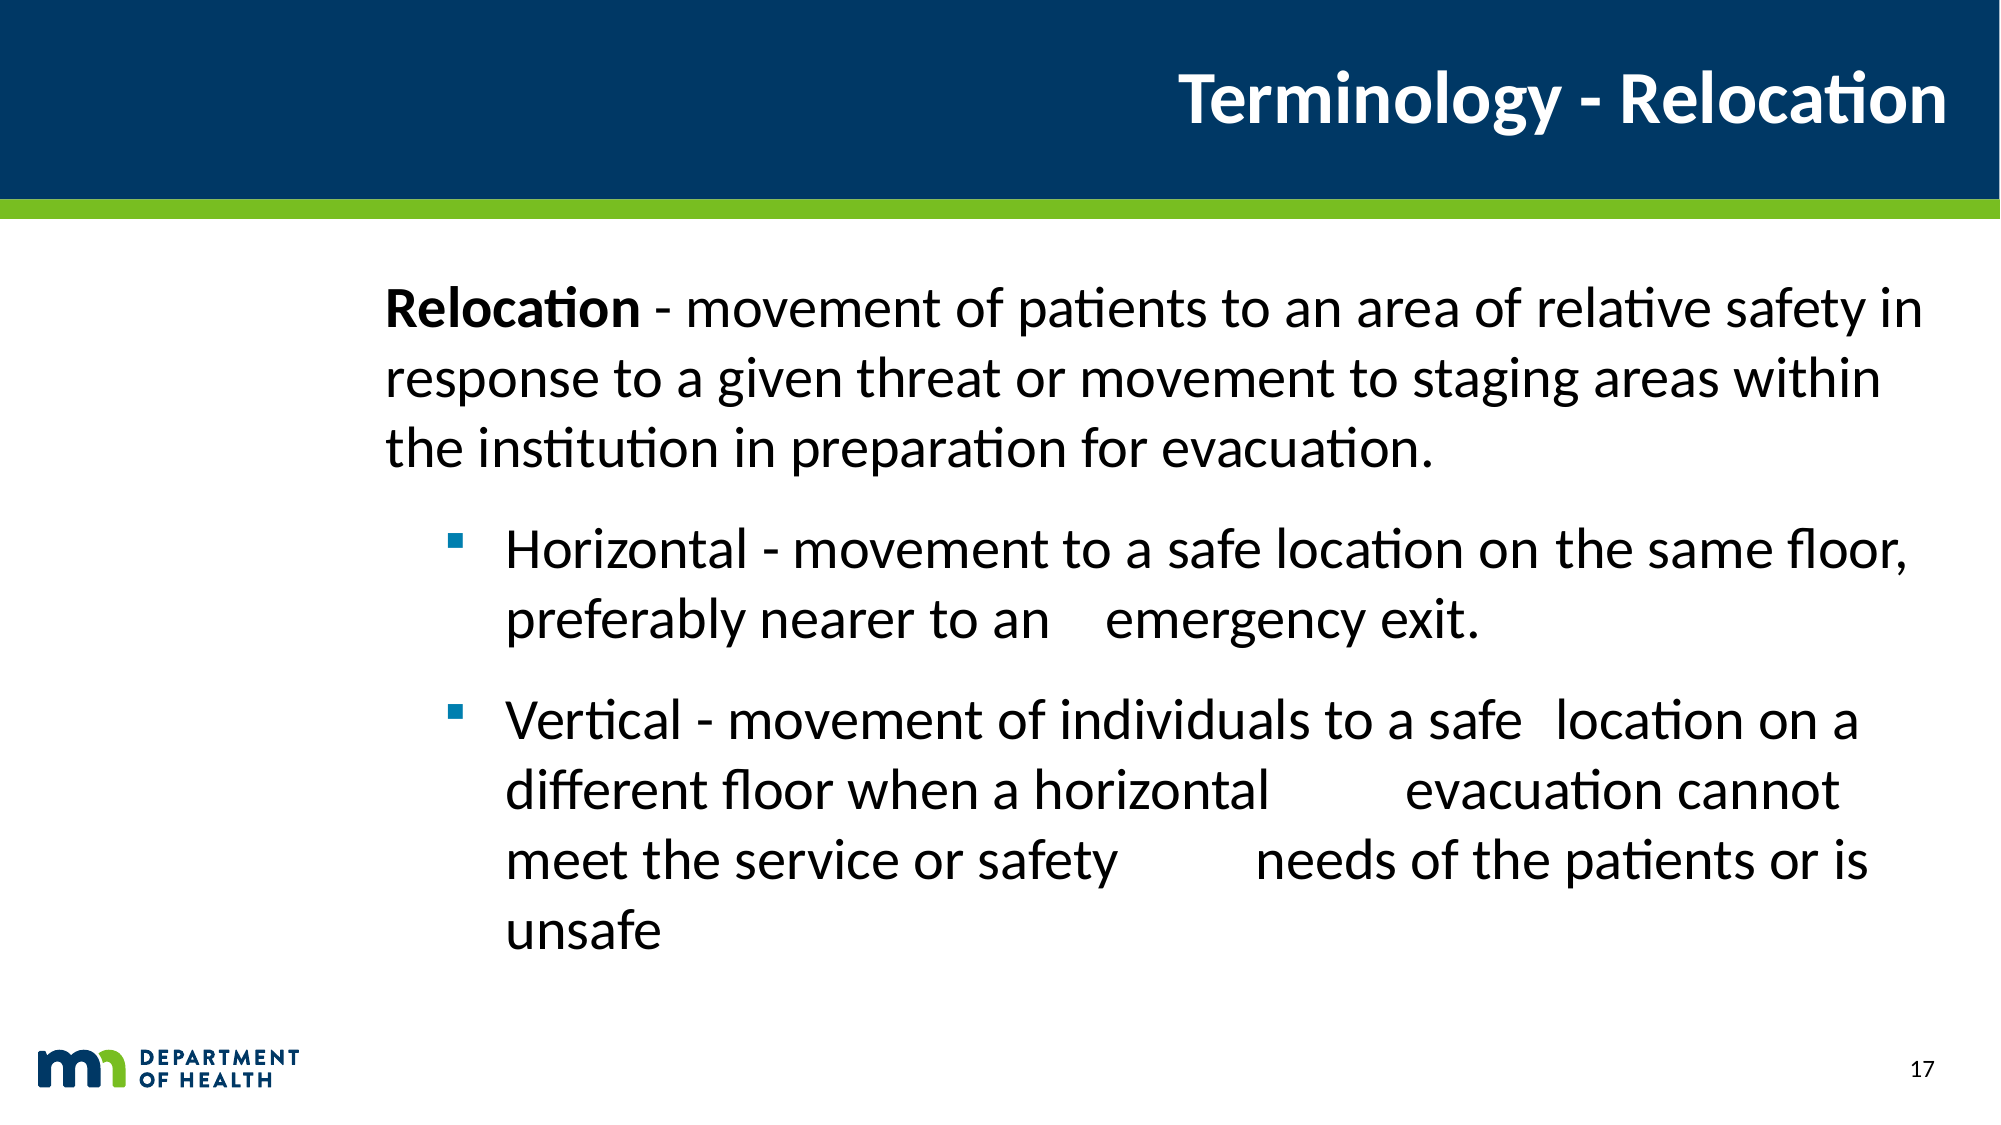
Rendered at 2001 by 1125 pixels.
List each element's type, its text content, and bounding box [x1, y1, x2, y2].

list Relocation - movement of patients to an area of relative safety in response to a given threat or movement to staging areas within the institution in preparation for evacuation. Horizontal - movement to a safe location on the same floor, preferably nearer to an emergency exit. Vertical - movement of individuals to a safe location on a different floor when a horizontal evacuation cannot meet the service or safety needs of the patients or is unsafe [250, 261, 1950, 1014]
title Terminology - Relocation [0, 0, 1950, 200]
slide_number 17 [1710, 1037, 1951, 1098]
